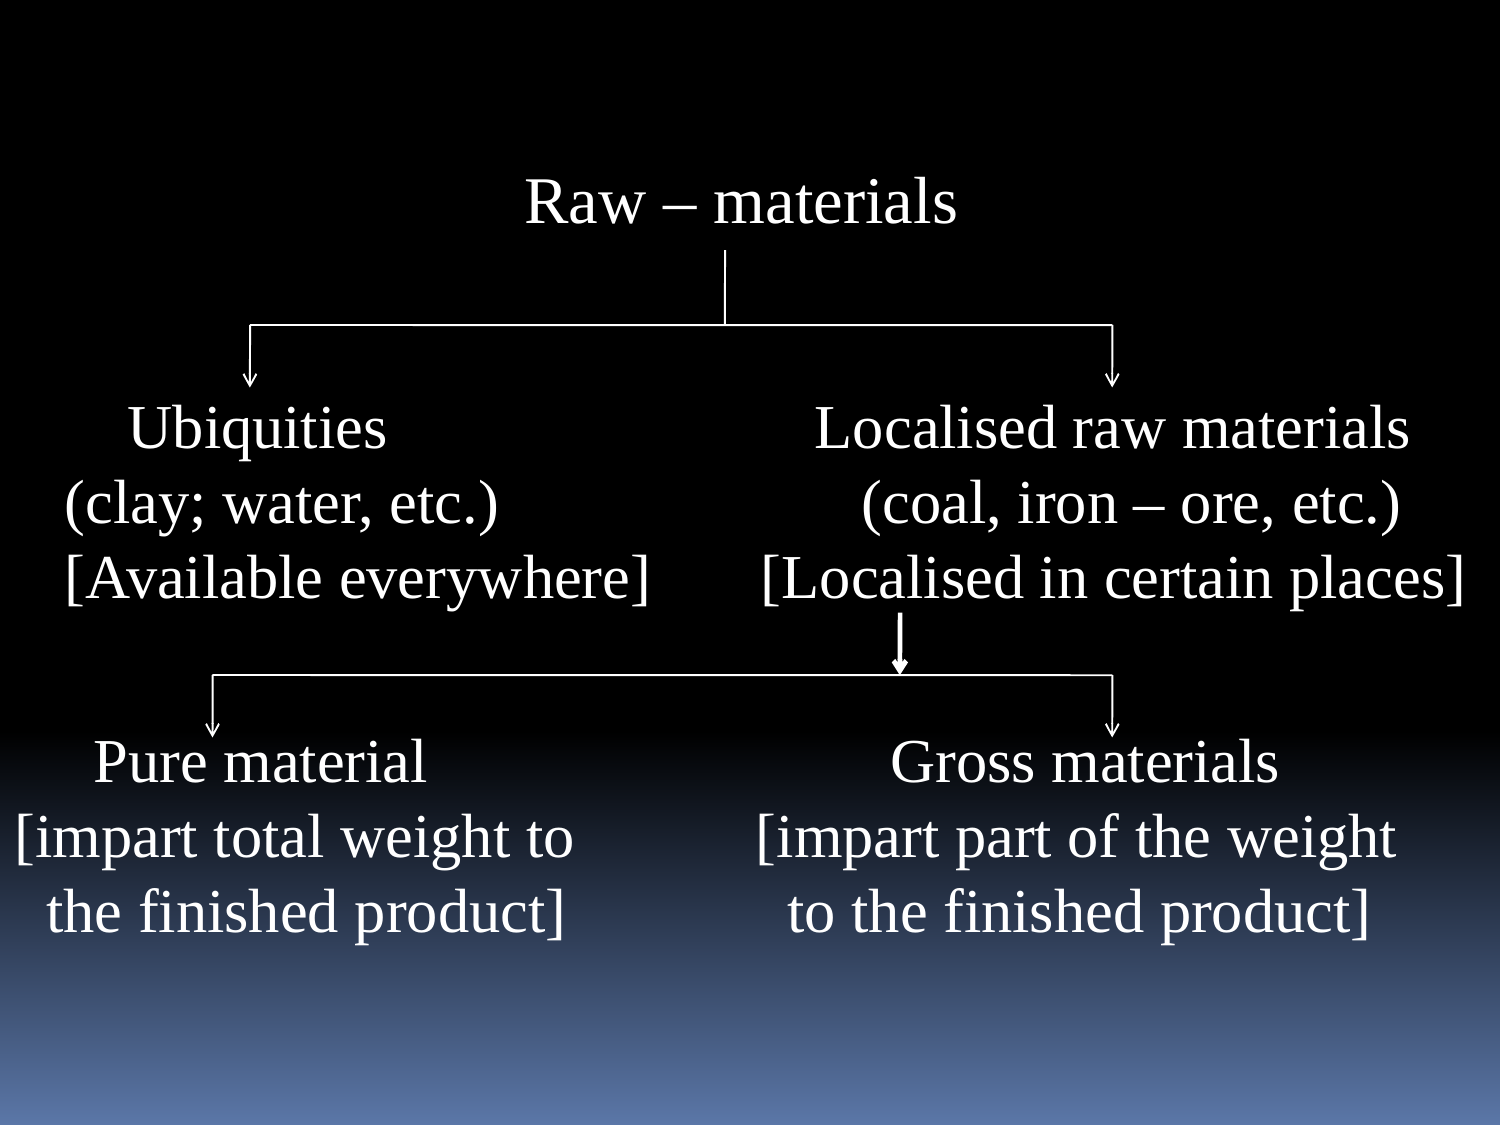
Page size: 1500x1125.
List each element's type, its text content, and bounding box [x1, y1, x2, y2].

text_box Ubiquities Localised raw materials (clay; water, etc.) (coal, iron – ore, etc.) [Available everywhere] [Localised in certain places] [50, 379, 1500, 619]
text_box Raw – materials [50, 149, 1450, 245]
text_box Pure material Gross materials [impart total weight to [impart part of the weight the finished product] to the finished product] [0, 712, 1500, 953]
